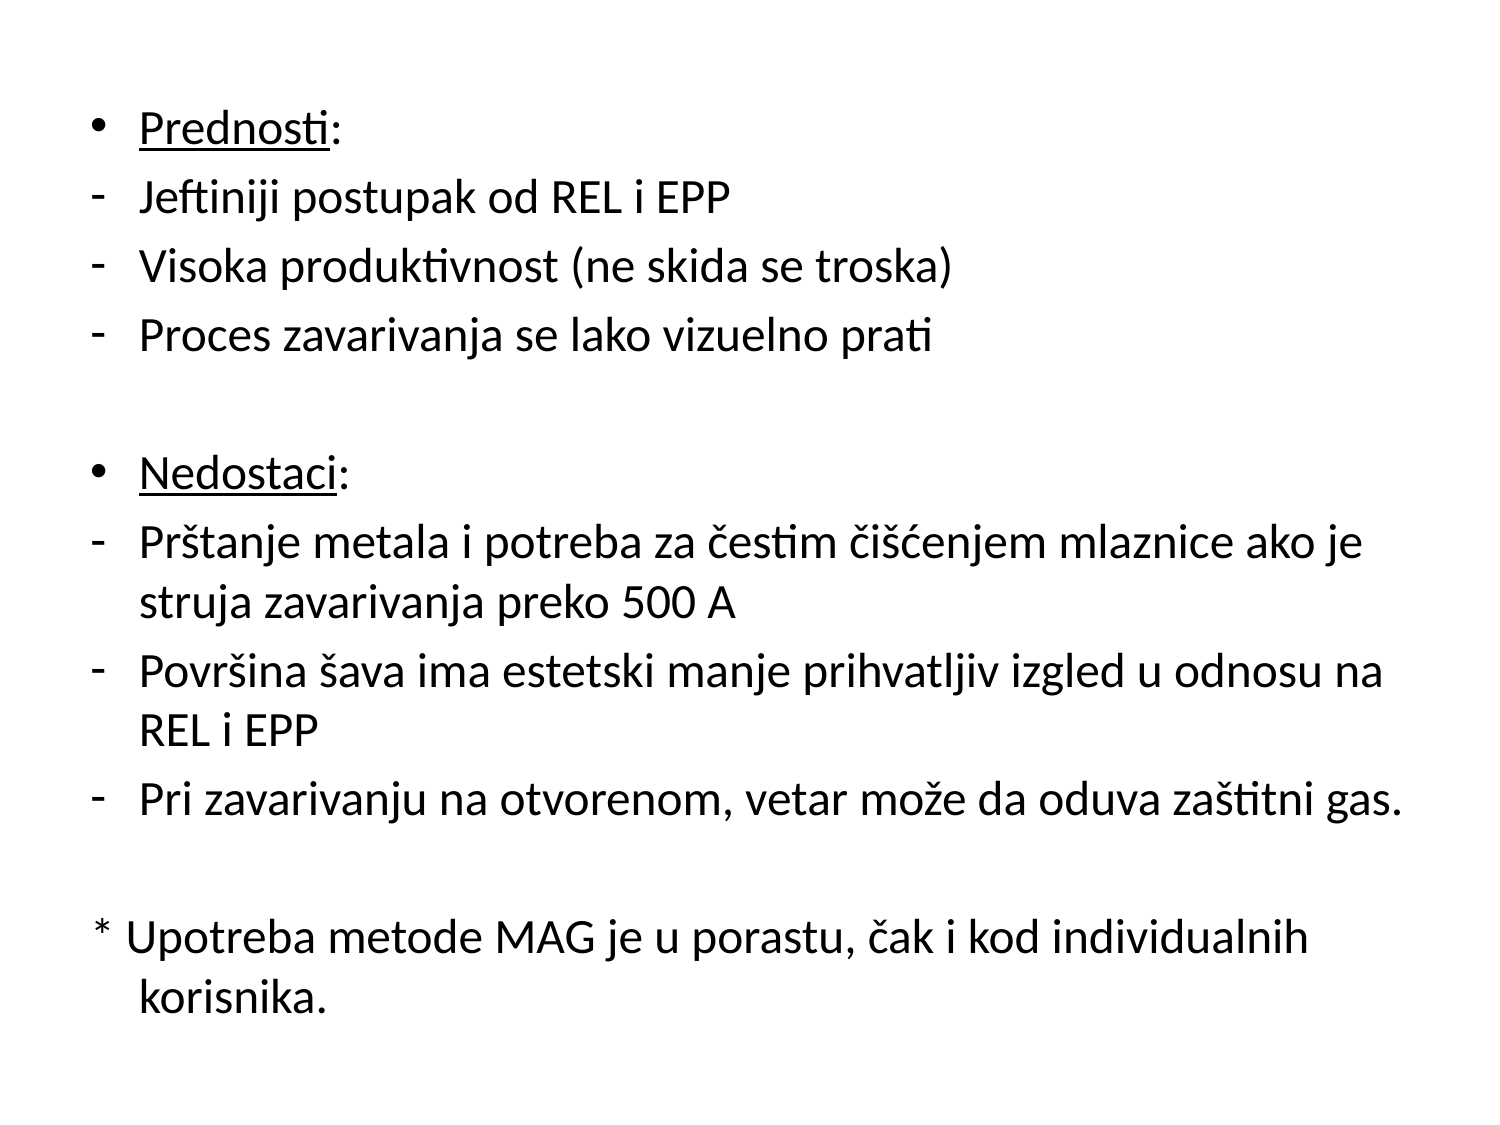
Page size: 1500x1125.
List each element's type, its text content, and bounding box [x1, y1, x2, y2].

list Prednosti: Jeftiniji postupak od REL i EPP Visoka produktivnost (ne skida se troska) Proces zavarivanja se lako vizuelno prati Nedostaci: Prštanje metala i potreba za čestim čišćenjem mlaznice ako je struja zavarivanja preko 500 A Površina šava ima estetski manje prihvatljiv izgled u odnosu na REL i EPP Pri zavarivanju na otvorenom, vetar može da oduva zaštitni gas. * Upotreba metode MAG je u porastu, čak i kod individualnih korisnika. [75, 87, 1425, 1063]
